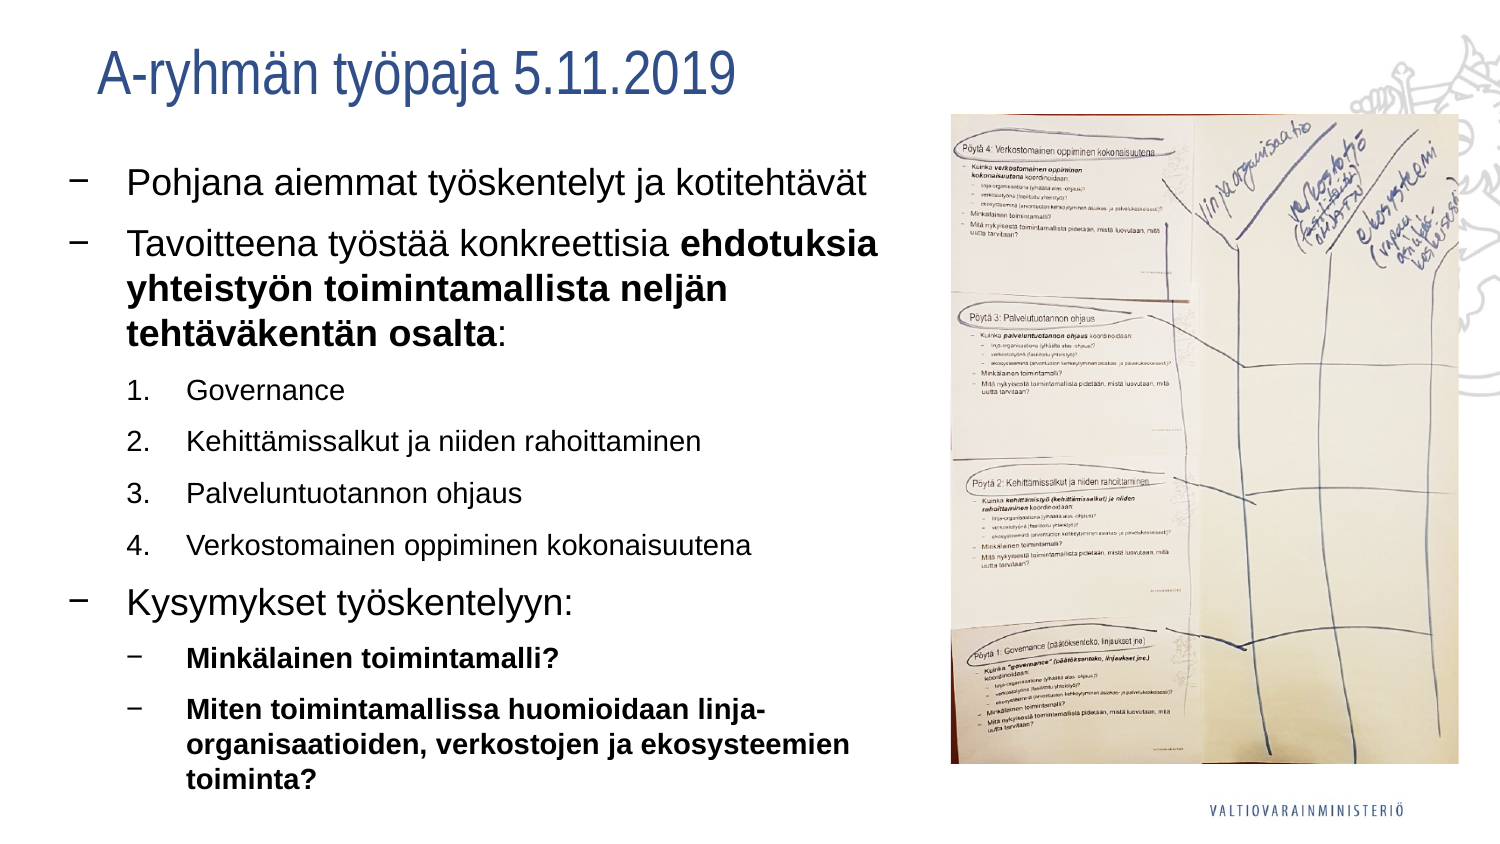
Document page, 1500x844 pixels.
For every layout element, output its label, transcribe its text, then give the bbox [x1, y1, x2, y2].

list Pohjana aiemmat työskentelyt ja kotitehtävät Tavoitteena työstää konkreettisia ehdotuksia yhteistyön toimintamallista neljän tehtäväkentän osalta: Governance Kehittämissalkut ja niiden rahoittaminen Palveluntuotannon ohjaus Verkostomainen oppiminen kokonaisuutena Kysymykset työskentelyyn: Minkälainen toimintamalli? Miten toimintamallissa huomioidaan linja-organisaatioiden, verkostojen ja ekosysteemien toiminta? [53, 150, 950, 739]
title A-ryhmän työpaja 5.11.2019 [82, 0, 1294, 143]
picture [1175, 798, 1437, 820]
picture [879, 0, 1500, 764]
